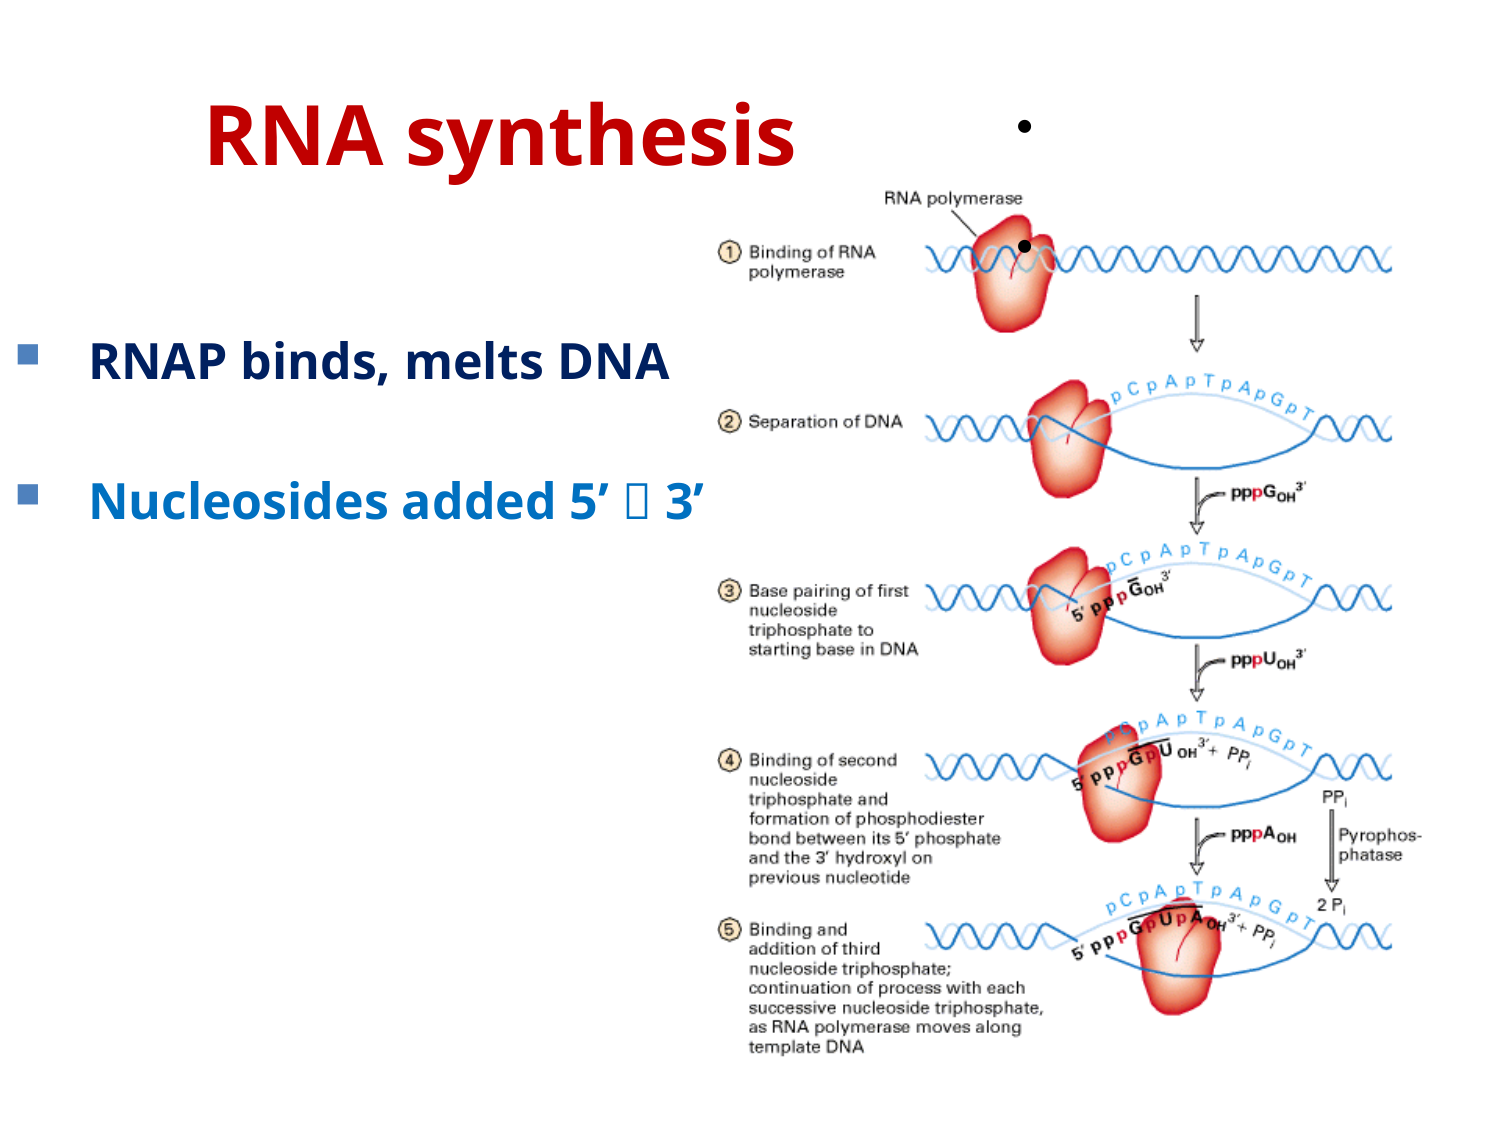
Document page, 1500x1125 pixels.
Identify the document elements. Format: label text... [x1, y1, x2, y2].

text_box RNA synthesis [188, 68, 1468, 190]
picture [716, 185, 1426, 1059]
text_box RNAP binds, melts DNA Nucleosides added 5’  3’ [0, 322, 711, 728]
text_box [1001, 95, 1120, 184]
